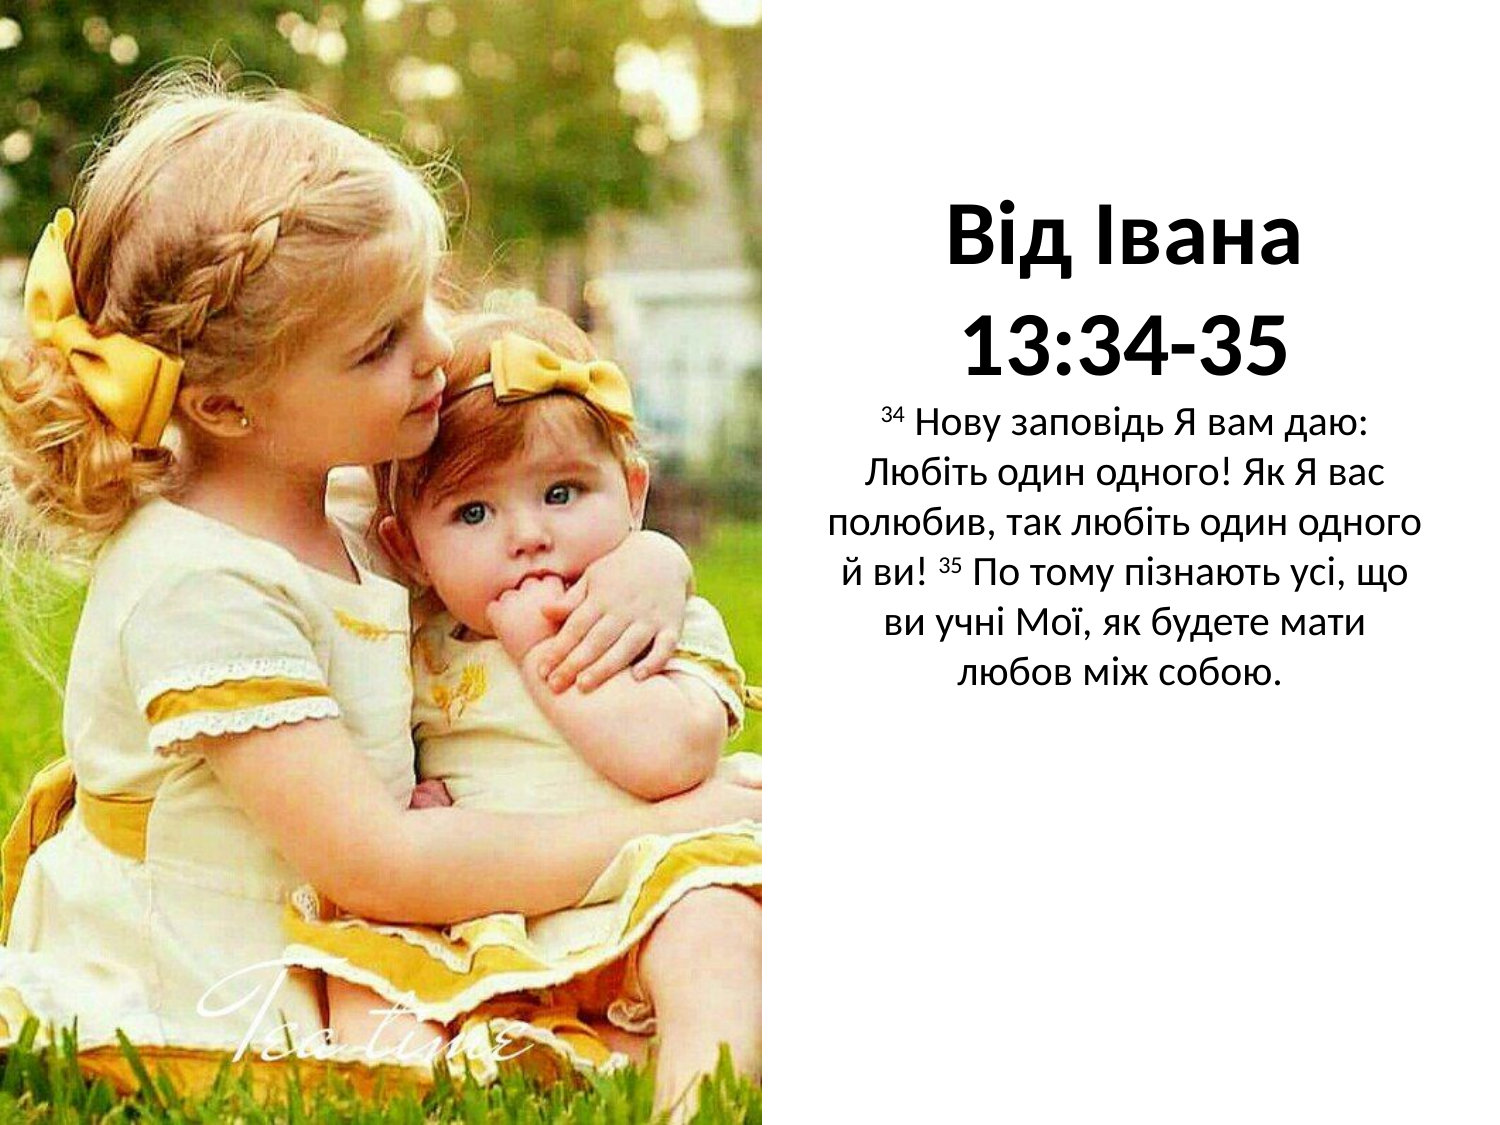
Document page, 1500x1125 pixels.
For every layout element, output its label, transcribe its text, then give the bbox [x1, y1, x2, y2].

title Від Івана 13:34-35 34 Нову заповідь Я вам даю: Любіть один одного! Як Я вас полюбив, так любіть один одного й ви! 35 По тому пізнають усі, що ви учні Мої, як будете мати любов між собою. [808, 70, 1442, 797]
picture [0, 0, 762, 1125]
